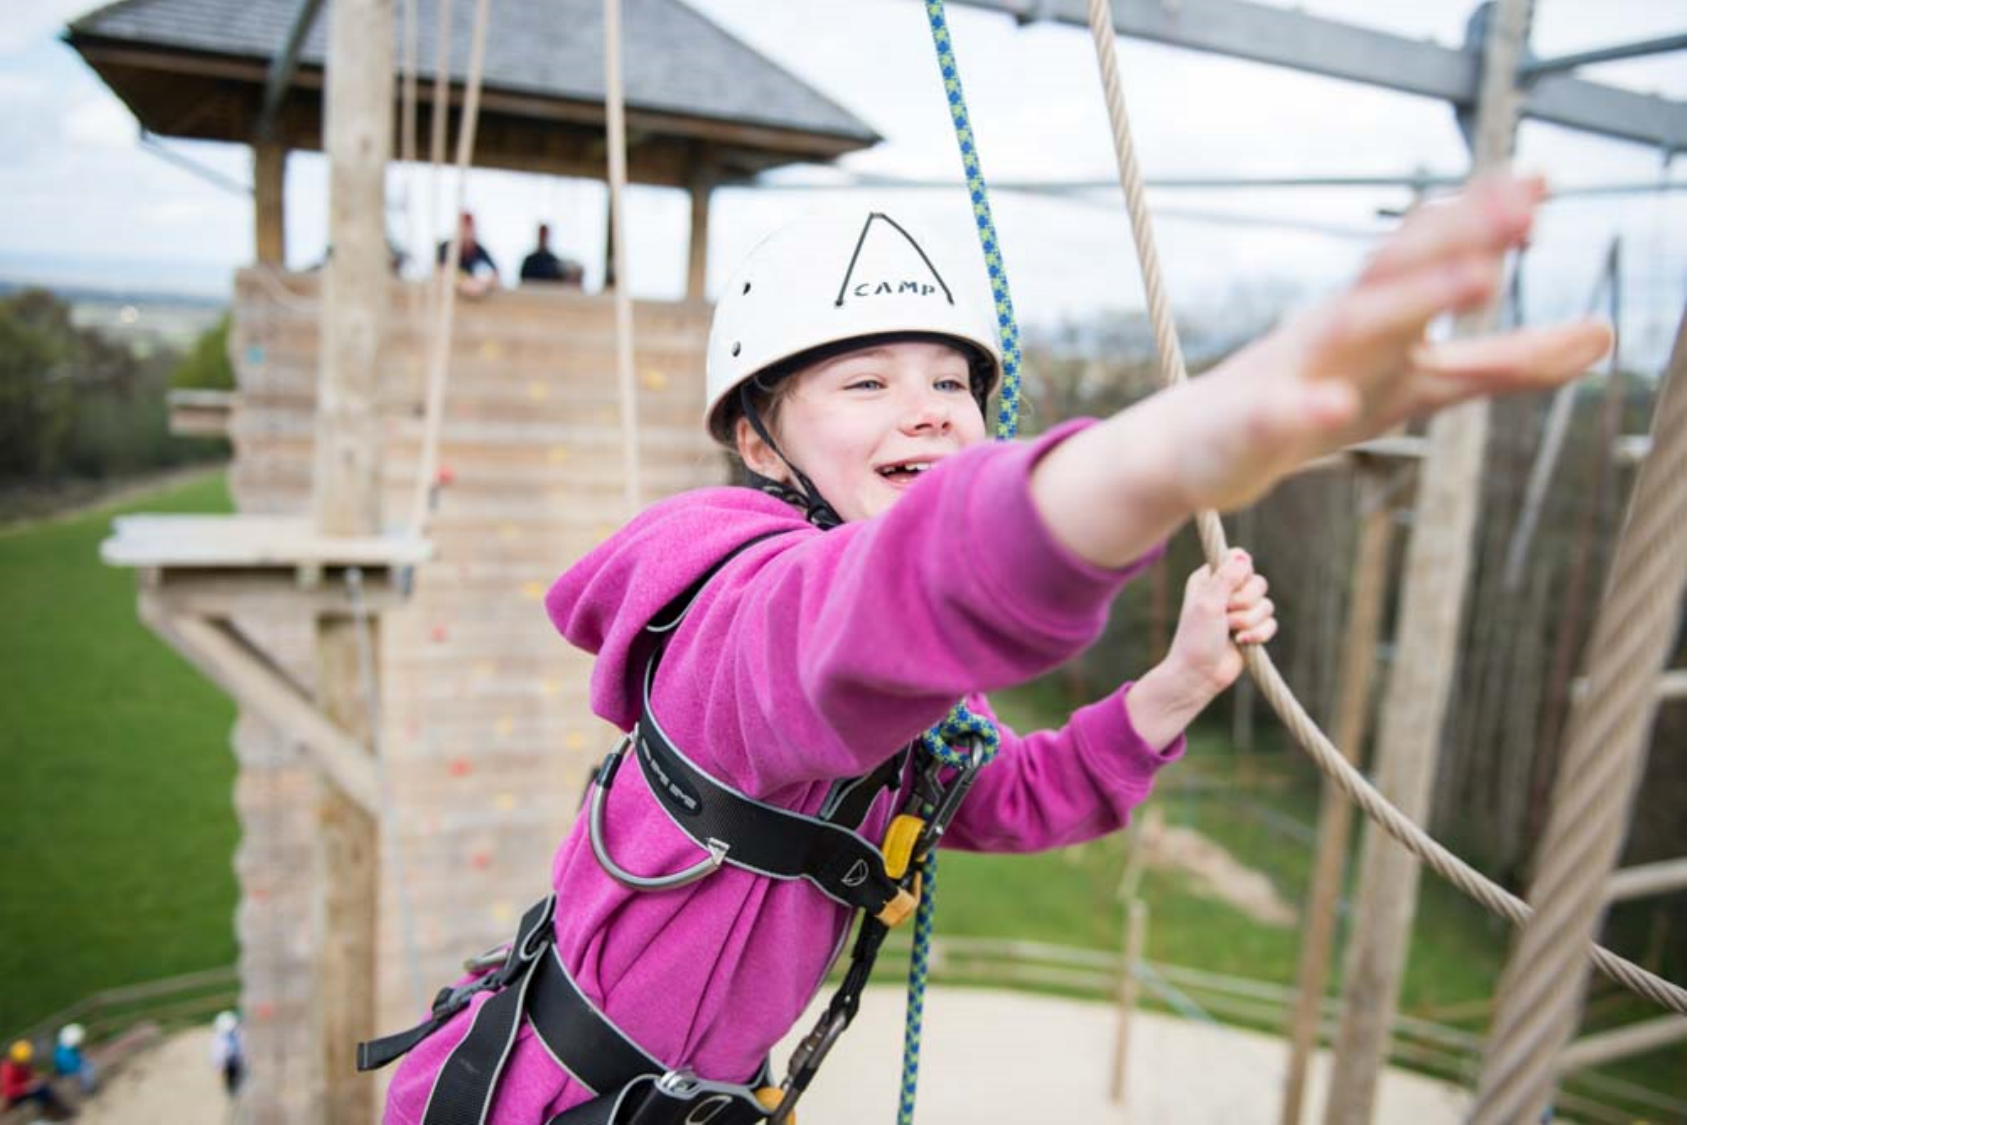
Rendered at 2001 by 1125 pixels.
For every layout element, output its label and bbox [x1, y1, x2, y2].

picture [0, 0, 1687, 1125]
